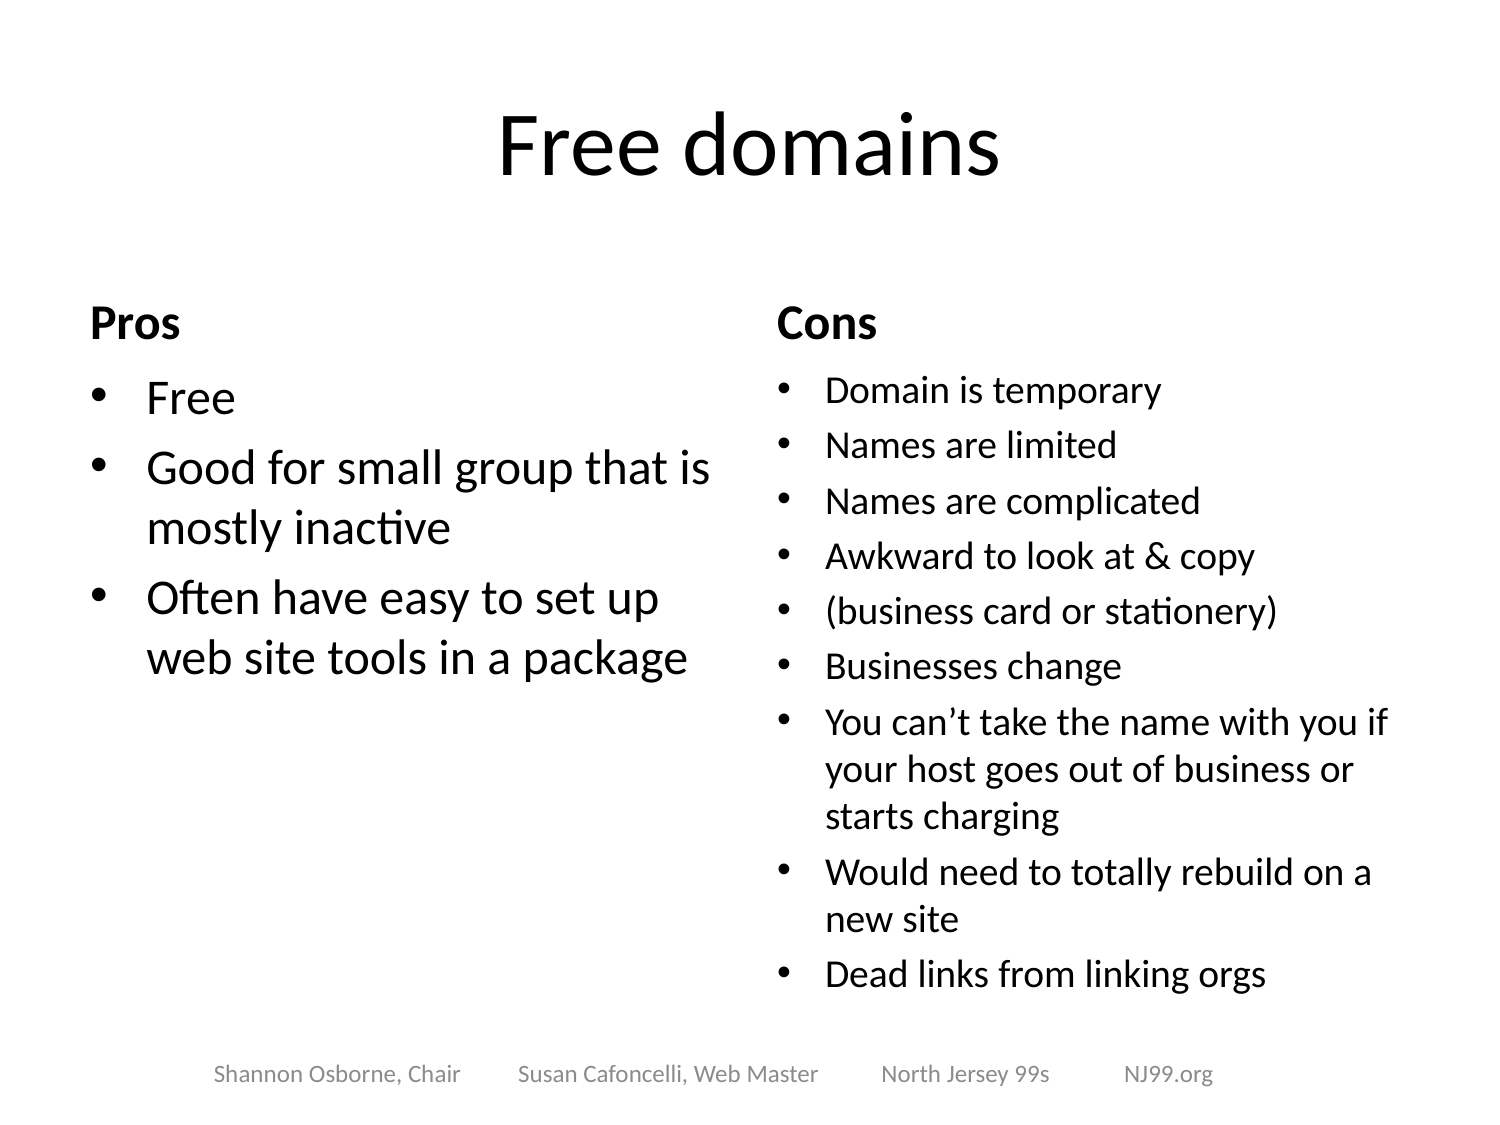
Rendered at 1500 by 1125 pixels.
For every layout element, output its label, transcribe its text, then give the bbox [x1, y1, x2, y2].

footer Shannon Osborne, Chair Susan Cafoncelli, Web Master North Jersey 99s NJ99.org [120, 1042, 1355, 1103]
list Free Good for small group that is mostly inactive Often have easy to set up web site tools in a package [75, 356, 738, 1005]
list Cons [761, 251, 1425, 356]
list Pros [75, 251, 738, 356]
list Domain is temporary Names are limited Names are complicated Awkward to look at & copy (business card or stationery) Businesses change You can’t take the name with you if your host goes out of business or starts charging Would need to totally rebuild on a new site Dead links from linking orgs [761, 356, 1425, 1005]
title Free domains [75, 45, 1425, 233]
